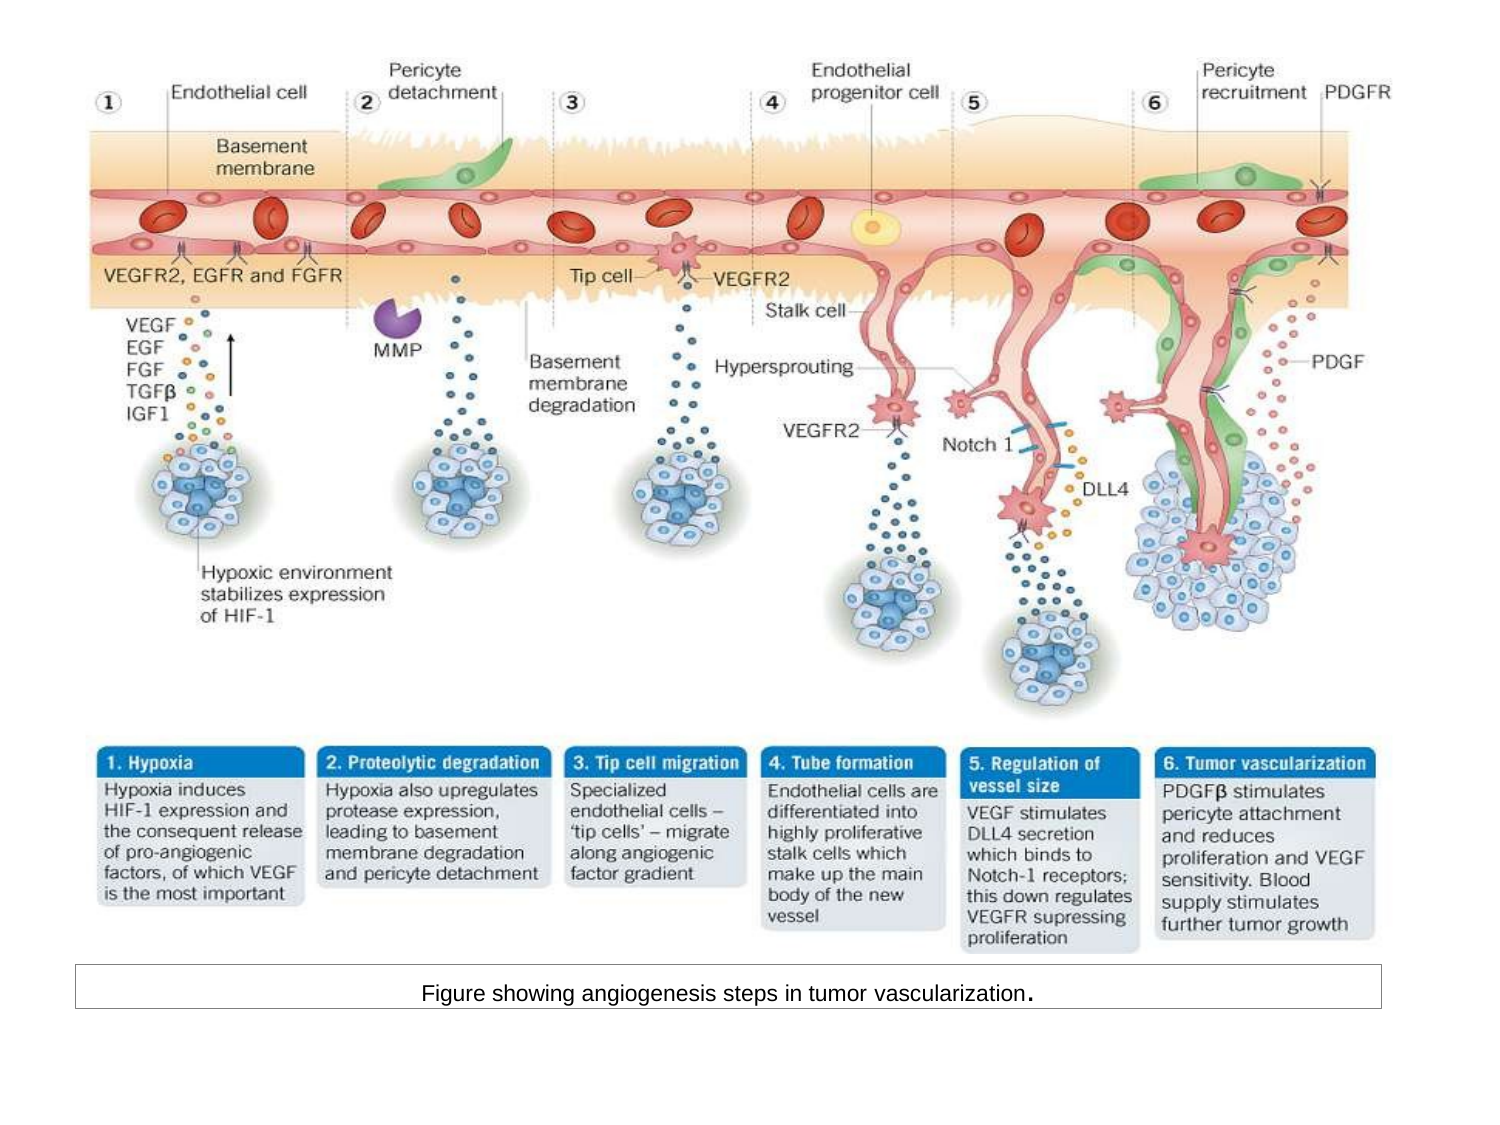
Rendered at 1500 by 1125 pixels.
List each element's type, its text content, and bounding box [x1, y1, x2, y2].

text_box [85, 57, 1393, 954]
text_box Figure showing angiogenesis steps in tumor vascularization. [75, 963, 1382, 1009]
